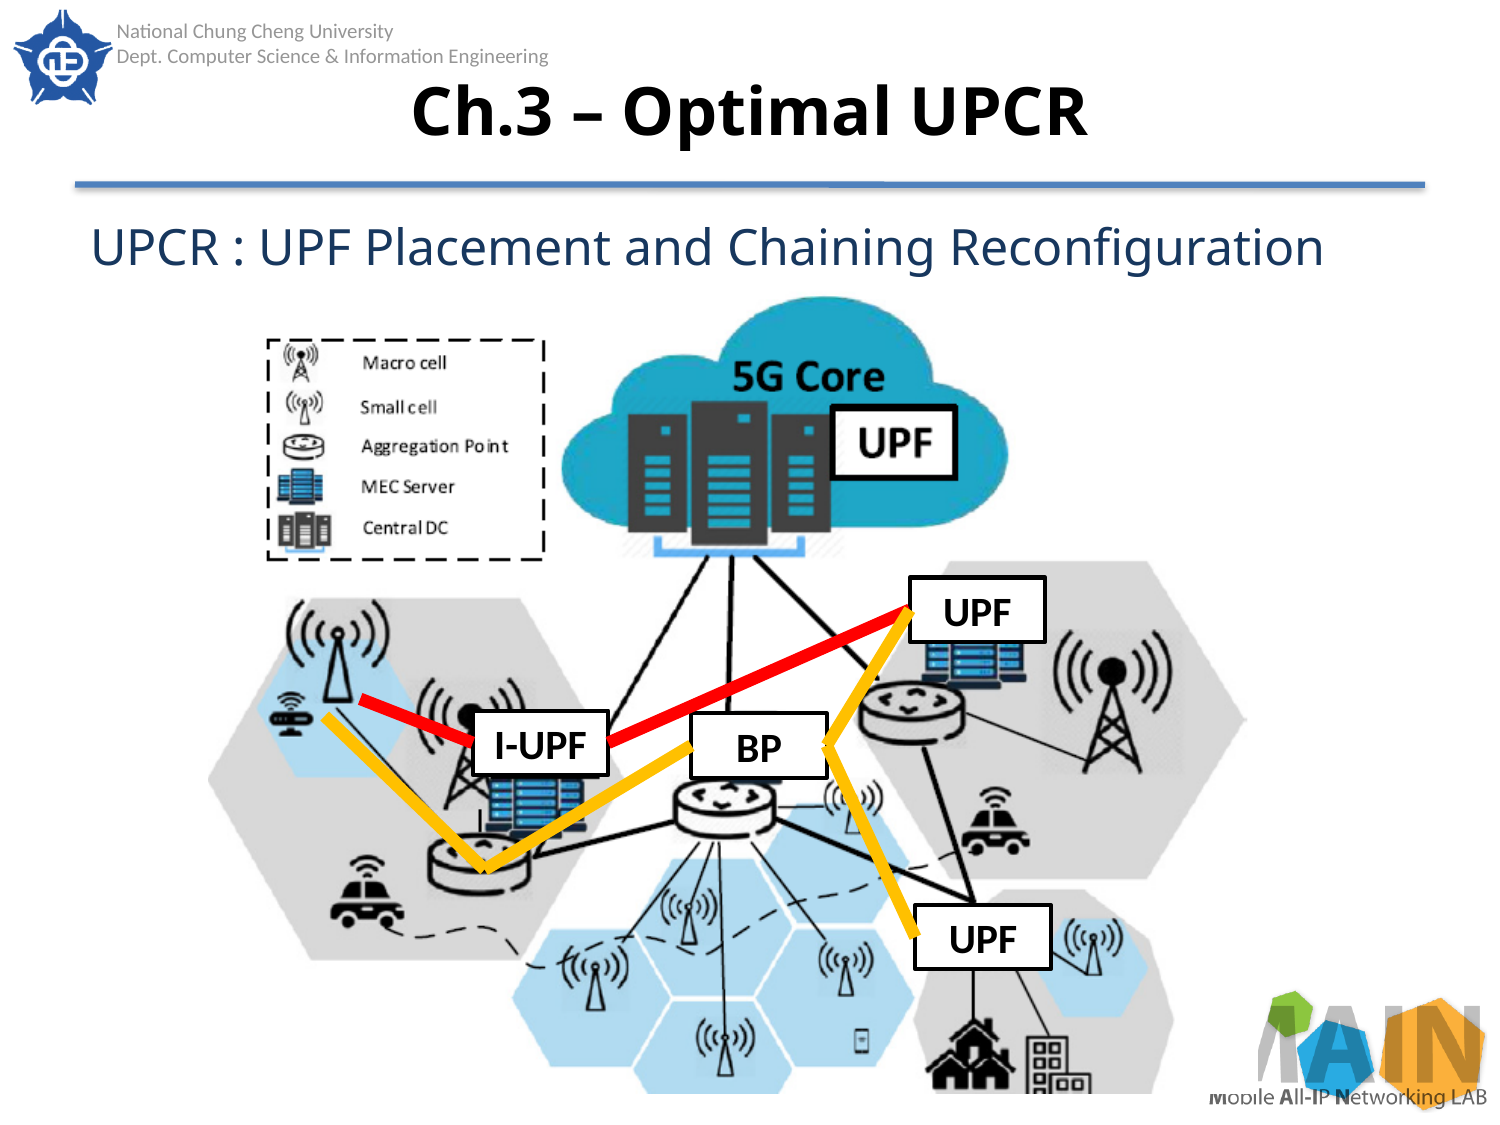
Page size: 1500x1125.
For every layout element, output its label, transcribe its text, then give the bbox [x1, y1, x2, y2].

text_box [826, 609, 911, 744]
picture [208, 289, 1488, 1113]
picture [0, 0, 126, 113]
title Ch.3 – Optimal UPCR [75, 45, 1425, 173]
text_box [324, 715, 485, 870]
list UPCR : UPF Placement and Chaining Reconfiguration [75, 208, 1425, 1024]
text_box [359, 698, 474, 744]
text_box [608, 609, 825, 744]
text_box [826, 745, 916, 938]
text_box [484, 745, 692, 870]
